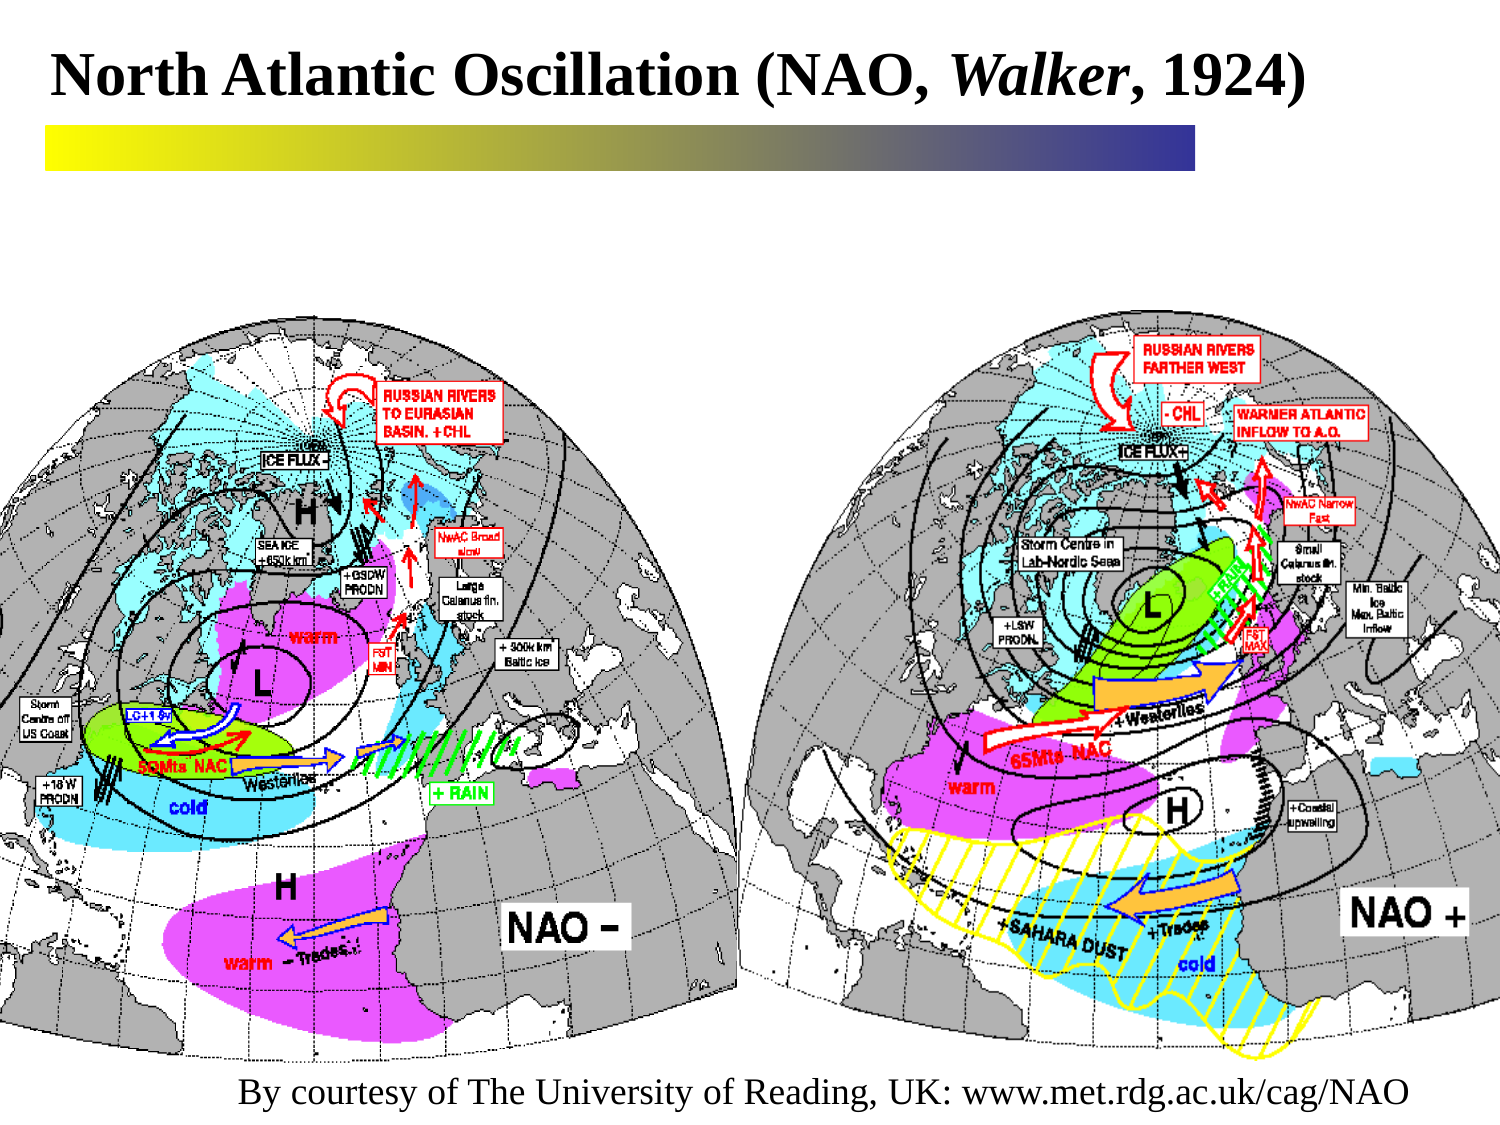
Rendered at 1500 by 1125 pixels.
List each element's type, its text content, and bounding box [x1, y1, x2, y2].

text_box By courtesy of The University of Reading, UK: www.met.rdg.ac.uk/cag/NAO [237, 1075, 1471, 1113]
text_box North Atlantic Oscillation (NAO, Walker, 1924) [49, 32, 1476, 108]
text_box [0, 309, 1500, 1065]
text_box [45, 125, 1196, 171]
